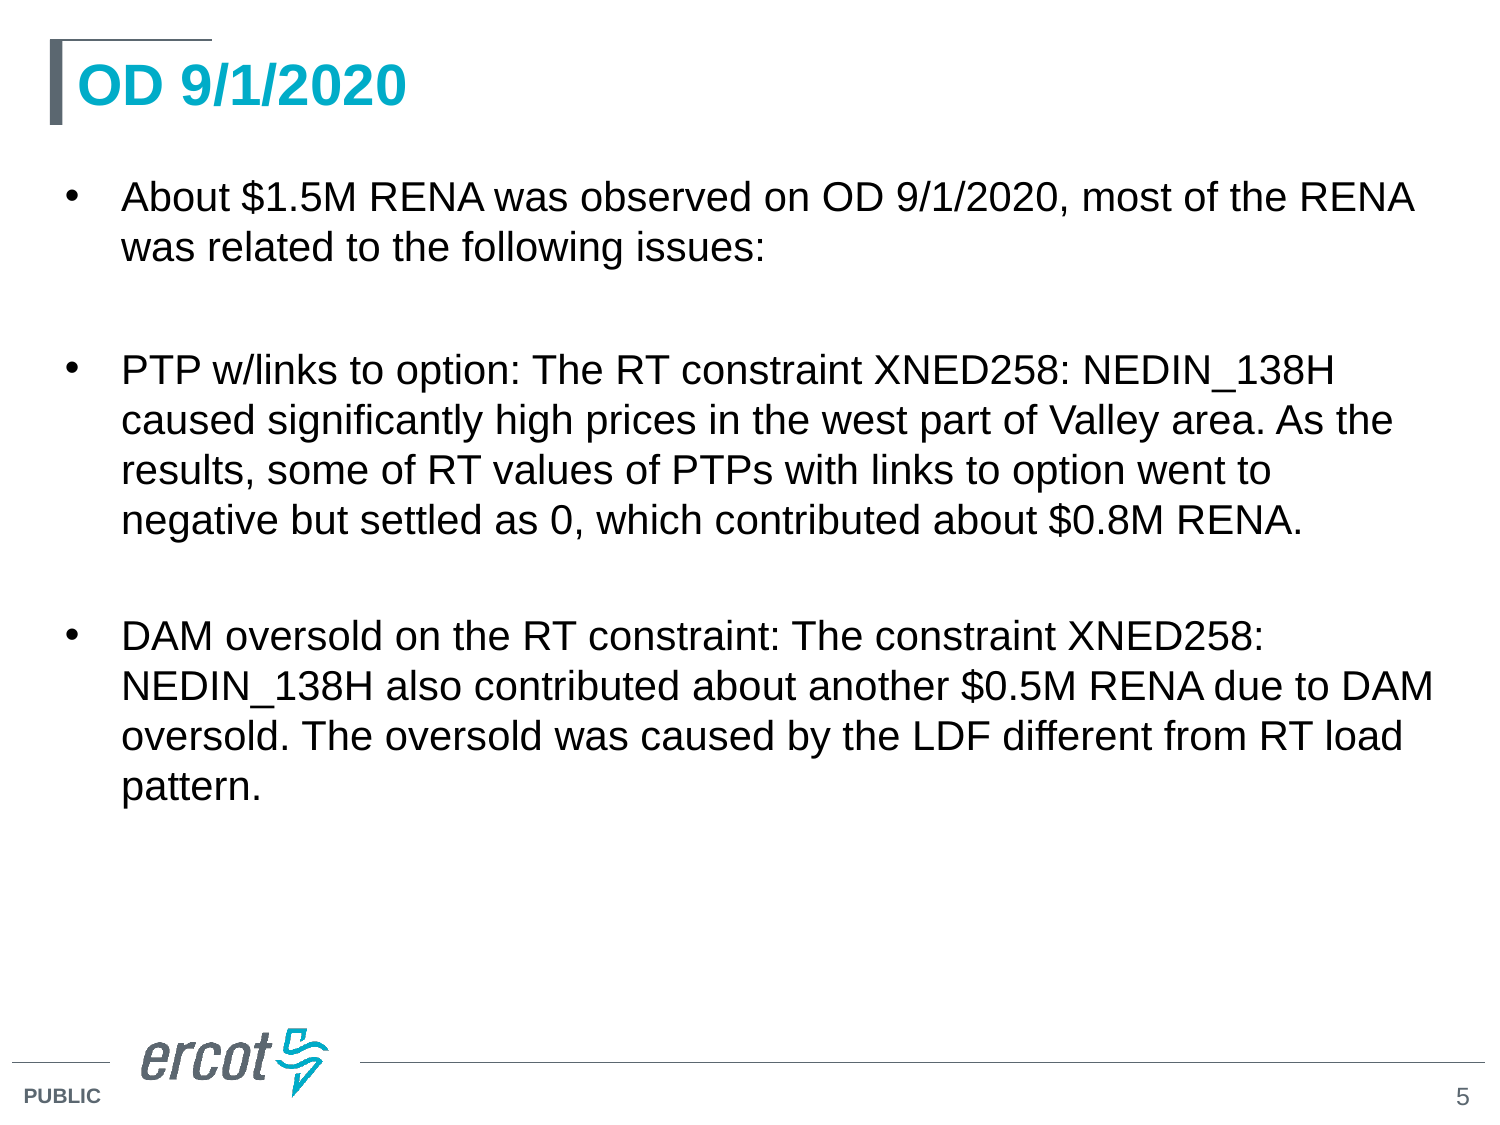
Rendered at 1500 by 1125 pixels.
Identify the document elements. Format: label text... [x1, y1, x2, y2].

picture [137, 1054, 332, 1100]
list About $1.5M RENA was observed on OD 9/1/2020, most of the RENA was related to the following issues: PTP w/links to option: The RT constraint XNED258: NEDIN_138H caused significantly high prices in the west part of Valley area. As the results, some of RT values of PTPs with links to option went to negative but settled as 0, which contributed about $0.8M RENA. DAM oversold on the RT constraint: The constraint XNED258: NEDIN_138H also contributed about another $0.5M RENA due to DAM oversold. The oversold was caused by the LDF different from RT load pattern. [50, 162, 1450, 1054]
title OD 9/1/2020 [62, 39, 1450, 162]
